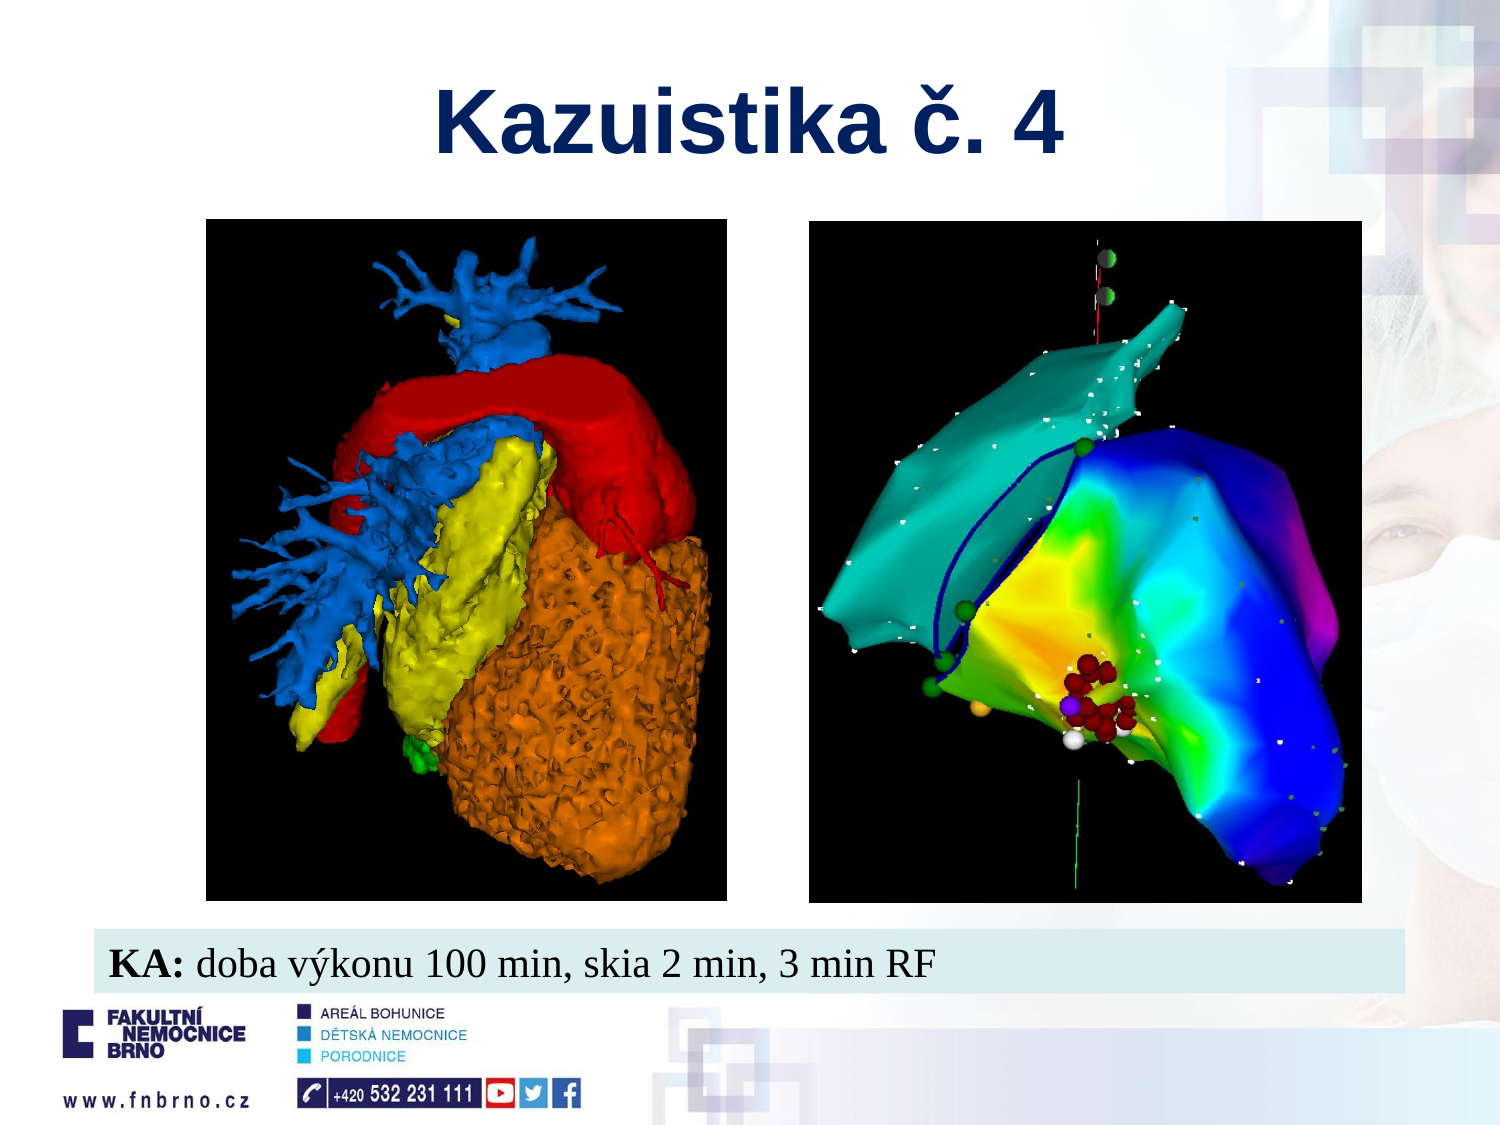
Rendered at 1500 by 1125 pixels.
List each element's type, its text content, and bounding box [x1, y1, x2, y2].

text_box KA: doba výkonu 100 min, skia 2 min, 3 min RF [94, 928, 1406, 994]
title Kazuistika č. 4 [112, 54, 1388, 243]
picture [0, 0, 1500, 1125]
